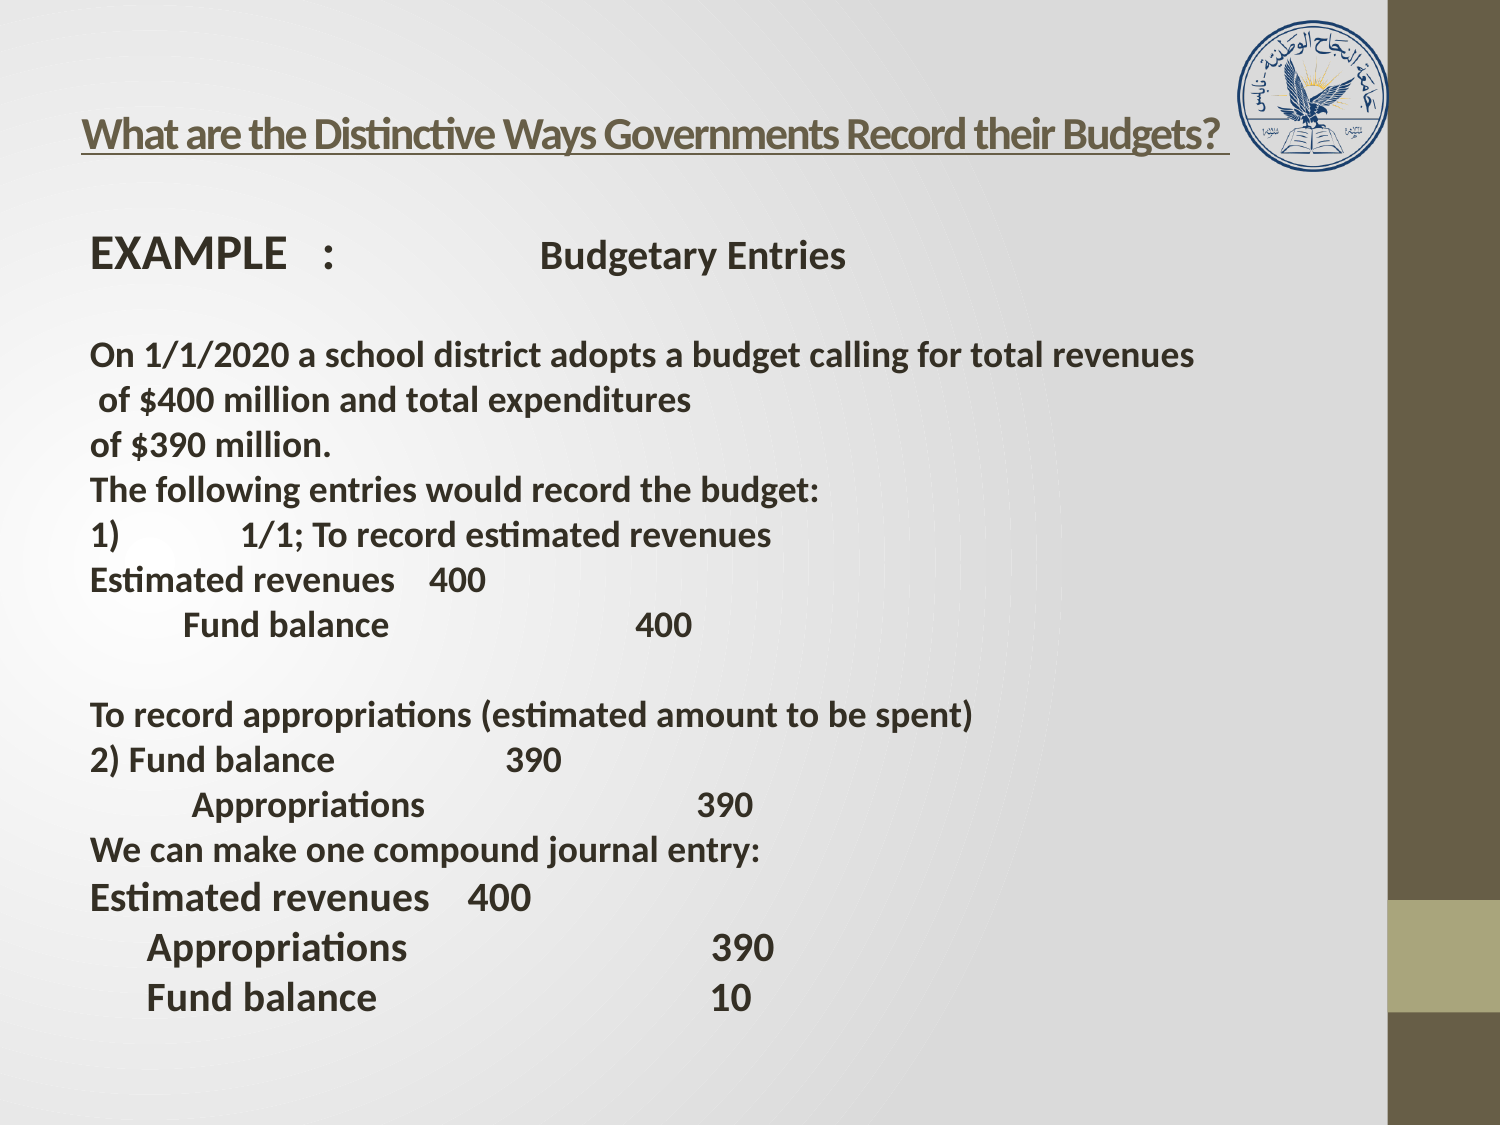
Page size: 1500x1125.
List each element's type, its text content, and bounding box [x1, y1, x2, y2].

picture [1236, 19, 1390, 173]
title What are the Distinctive Ways Governments Record their Budgets? [66, 37, 1337, 225]
text_box EXAMPLE : Budgetary Entries On 1/1/2020 a school district adopts a budget calling for total revenues of $400 million and total expenditures of $390 million. The following entries would record the budget: 1) 1/1; To record estimated revenues Estimated revenues 400 Fund balance 400 To record appropriations (estimated amount to be spent) 2) Fund balance 390 Appropriations 390 We can make one compound journal entry: Estimated revenues 400 Appropriations 390 Fund balance 10 [74, 212, 1350, 1125]
